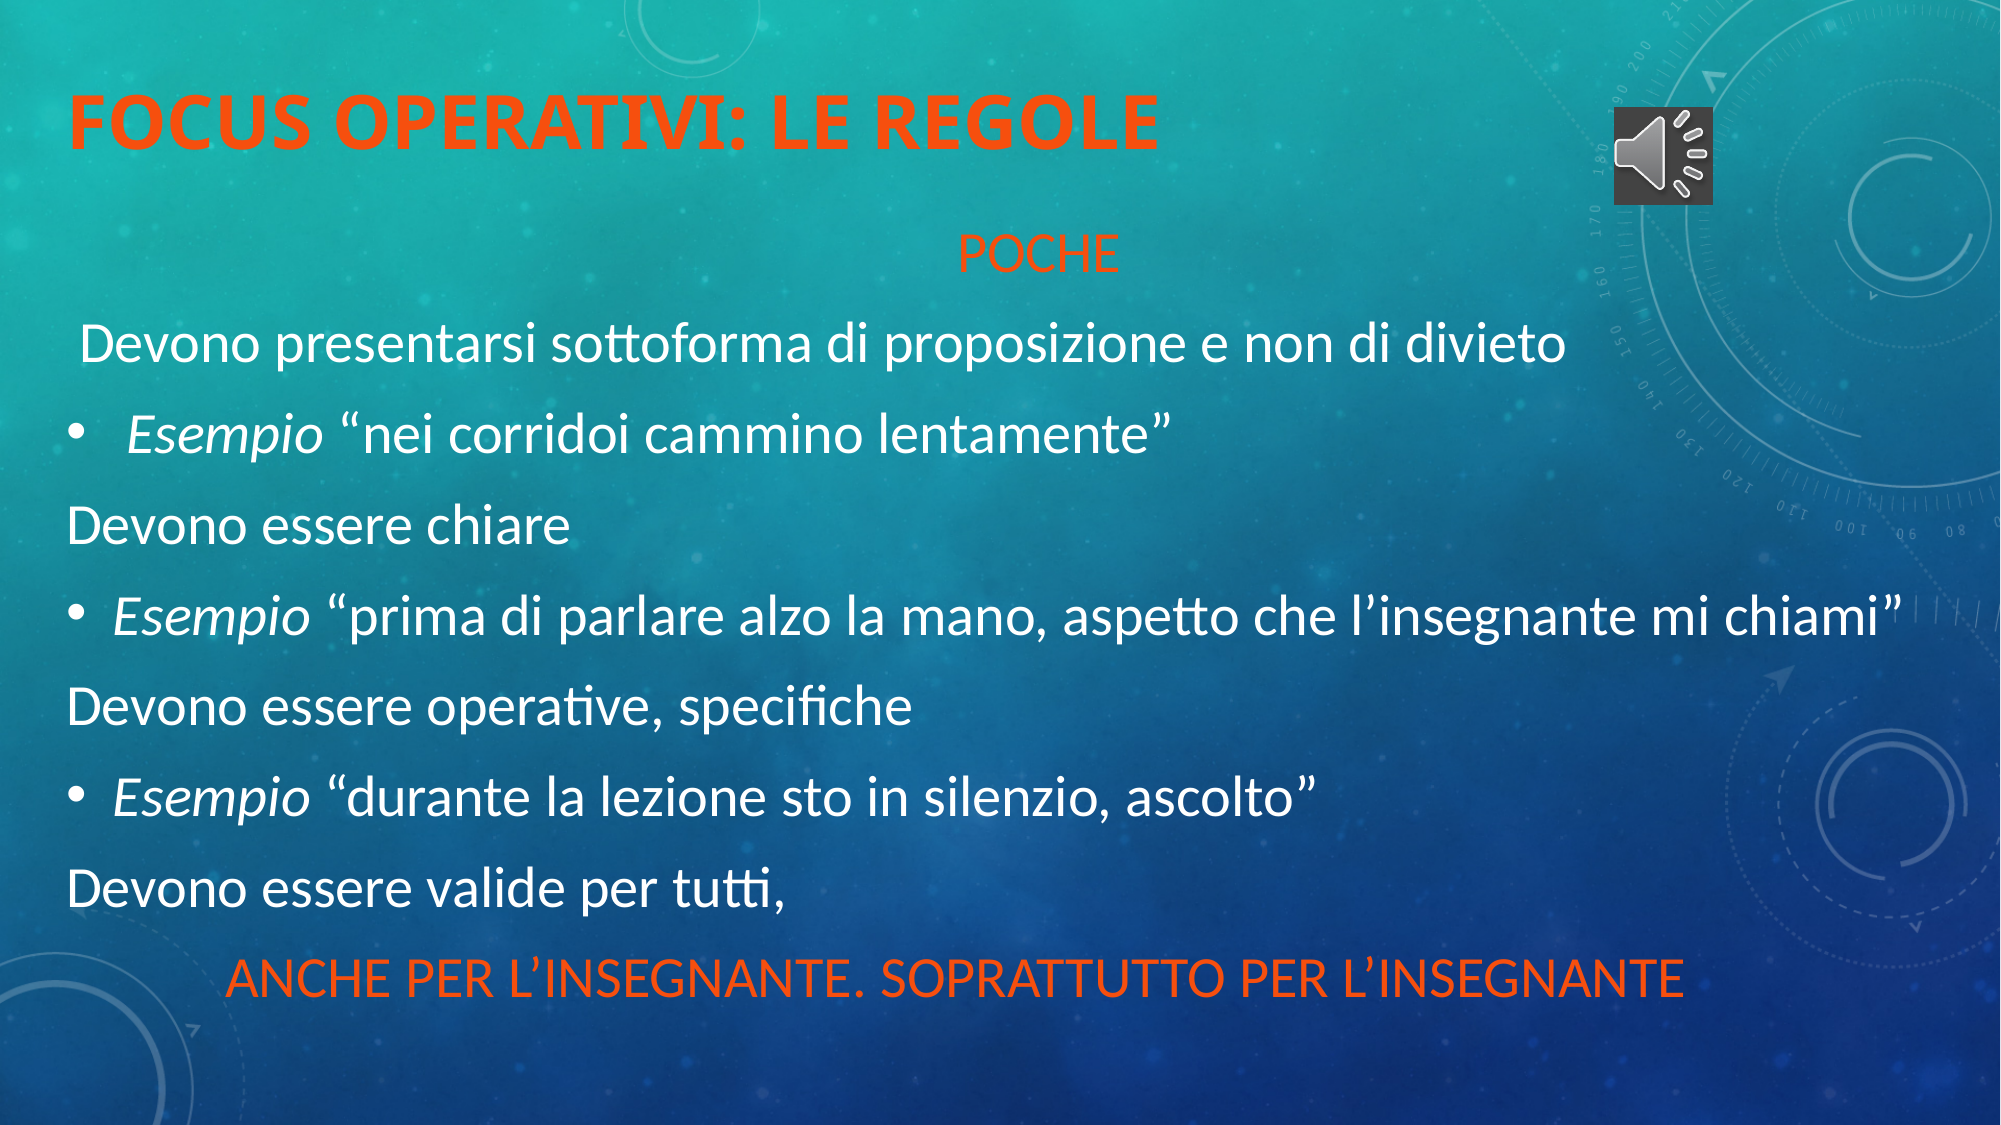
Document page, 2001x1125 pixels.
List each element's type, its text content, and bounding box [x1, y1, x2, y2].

list POCHE Devono presentarsi sottoforma di proposizione e non di divieto Esempio “nei corridoi cammino lentamente” Devono essere chiare Esempio “prima di parlare alzo la mano, aspetto che l’insegnante mi chiami” Devono essere operative, specifiche Esempio “durante la lezione sto in silenzio, ascolto” Devono essere valide per tutti, ANCHE PER L’INSEGNANTE. SOPRATTUTTO PER L’INSEGNANTE [50, 206, 2000, 1112]
title Focus operativi: LE REGOLE [50, 0, 1713, 206]
picture [0, 0, 2001, 1125]
